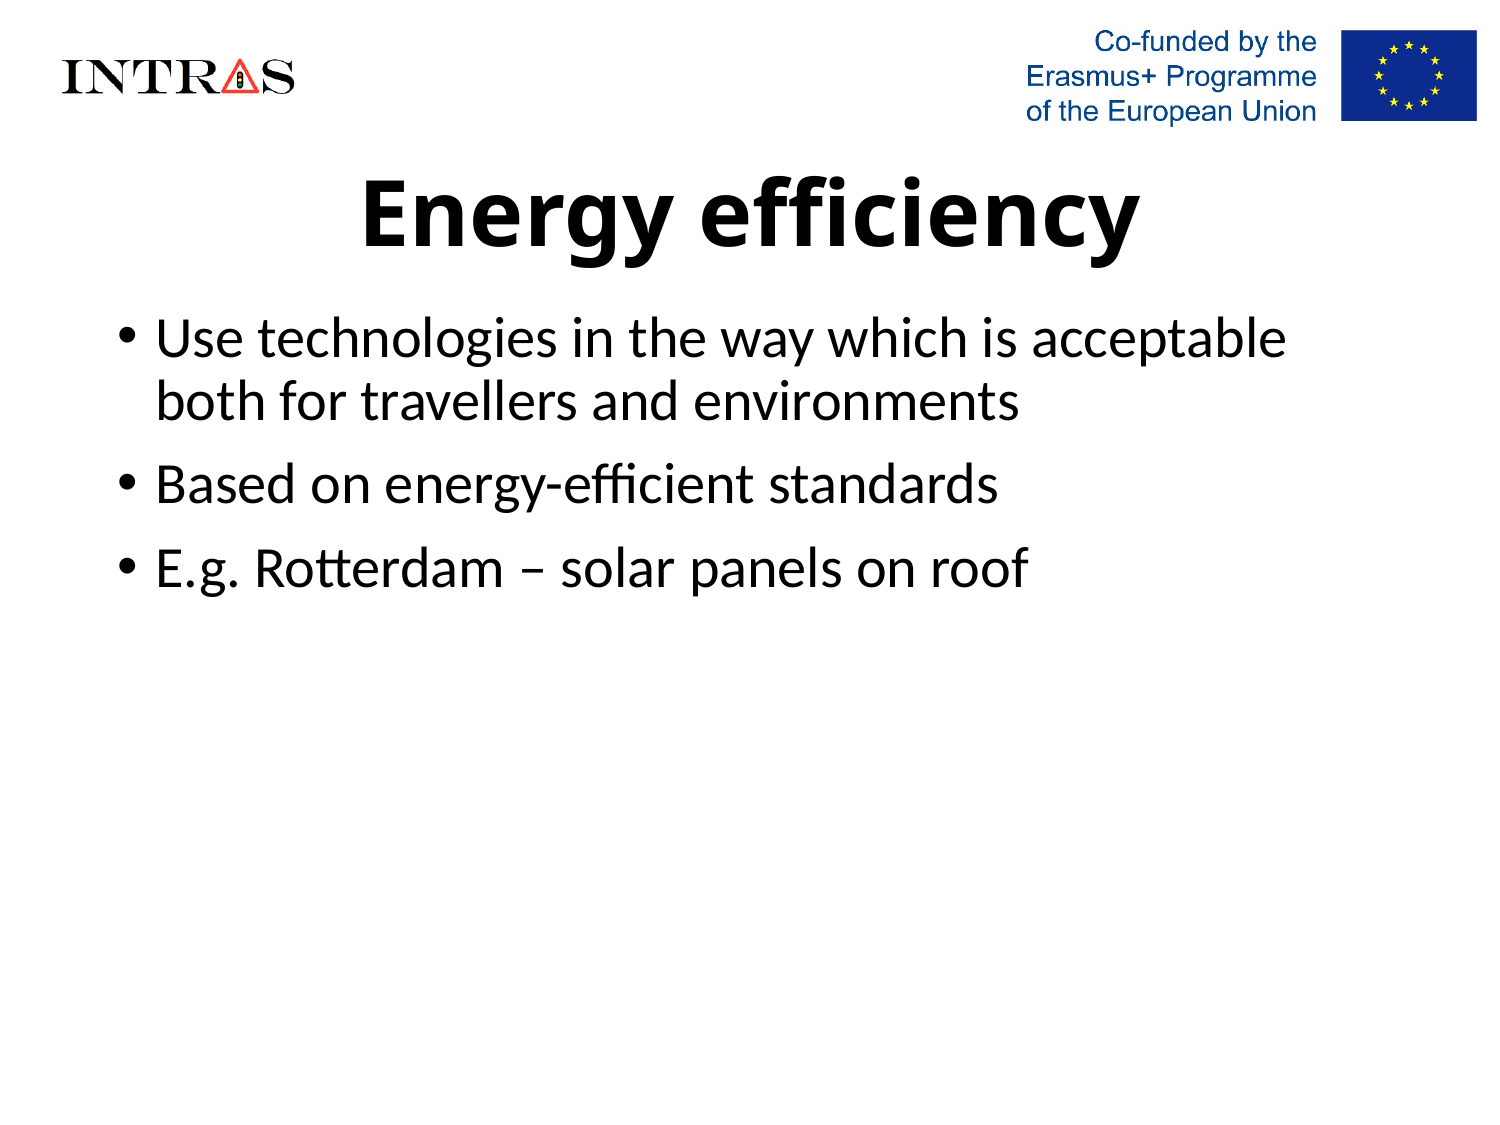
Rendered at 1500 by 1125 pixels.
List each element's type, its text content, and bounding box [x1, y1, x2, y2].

picture [999, 3, 1500, 147]
picture [60, 53, 296, 98]
list Use technologies in the way which is acceptable both for travellers and environments Based on energy-efficient standards E.g. Rotterdam – solar panels on roof [103, 299, 1397, 1014]
title Energy efficiency [103, 159, 1397, 278]
